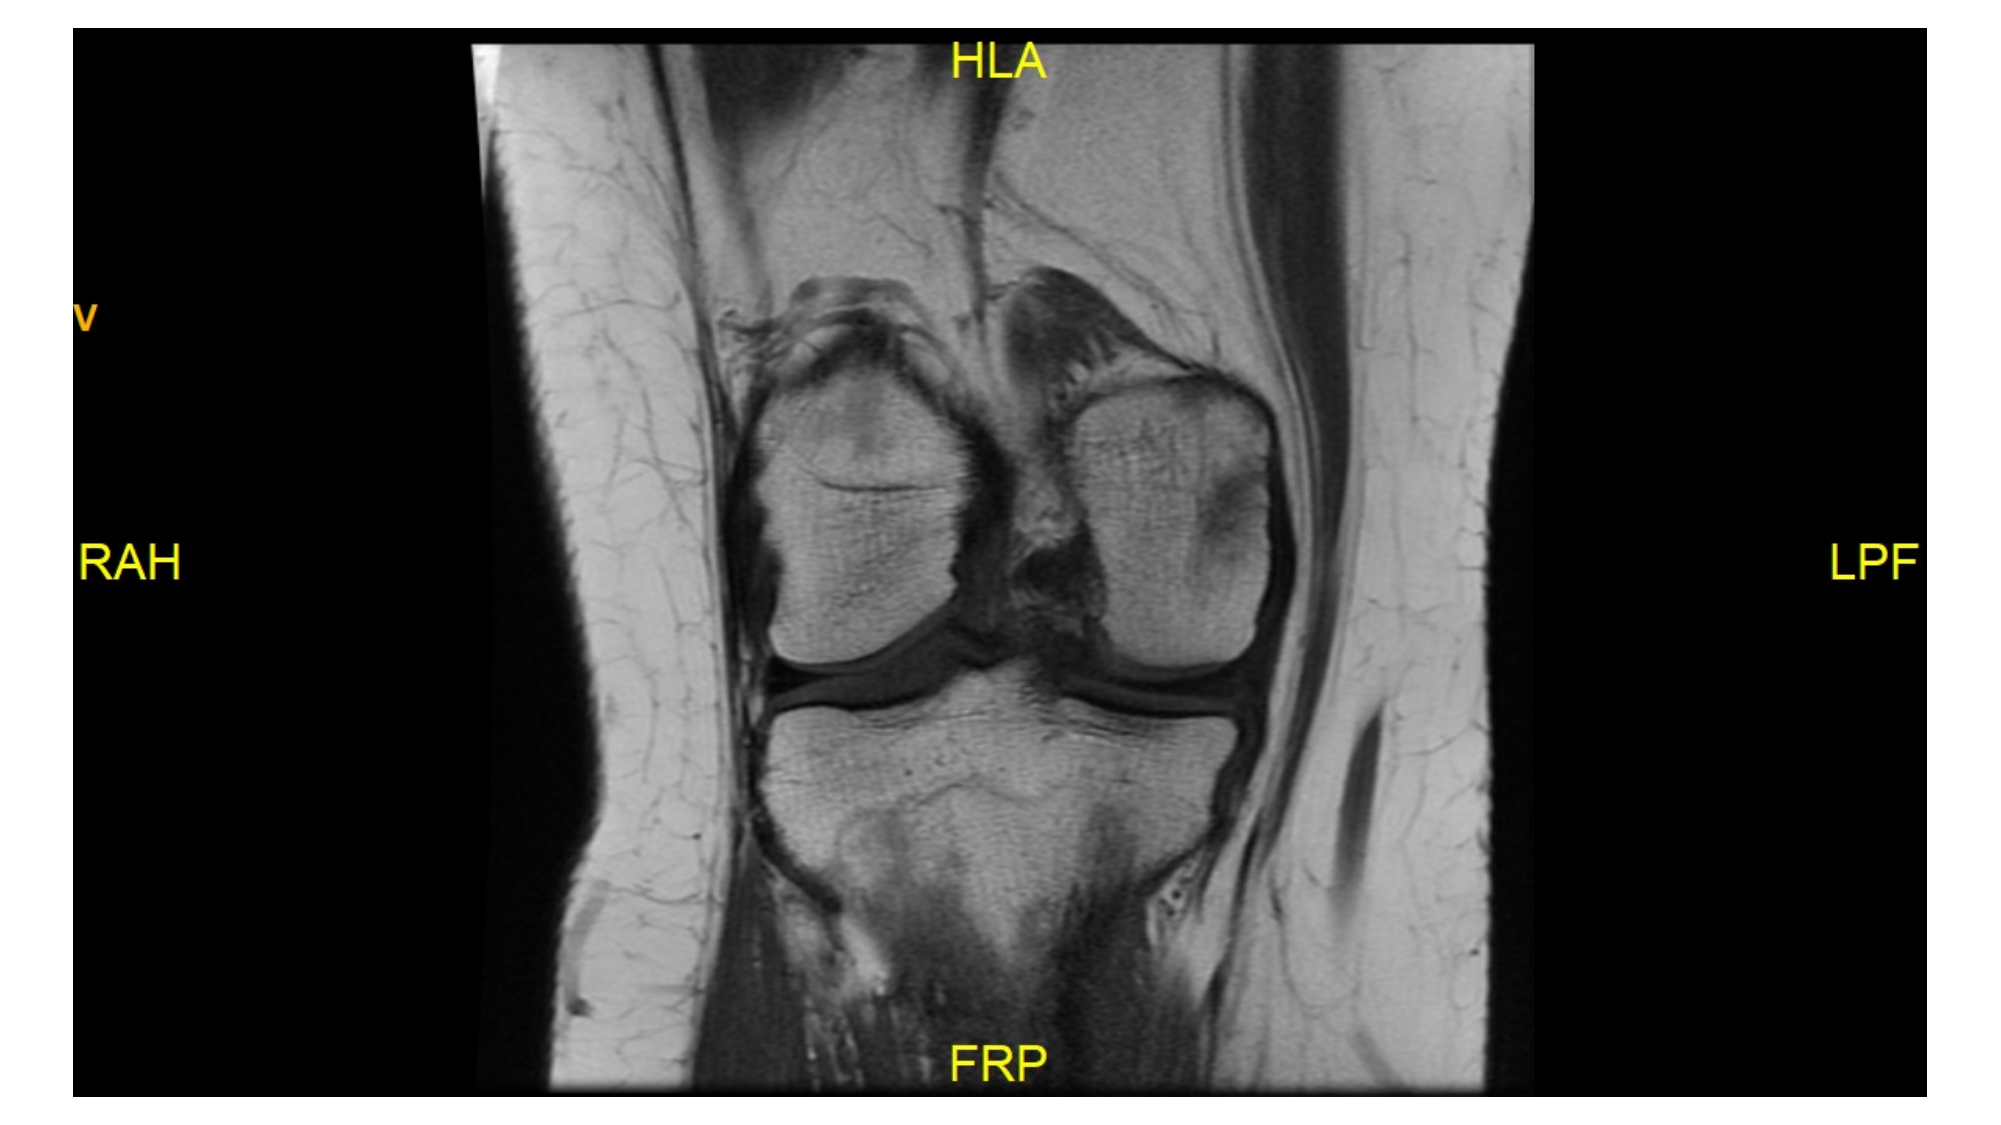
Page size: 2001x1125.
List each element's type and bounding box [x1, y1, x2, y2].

picture [73, 28, 1927, 1097]
